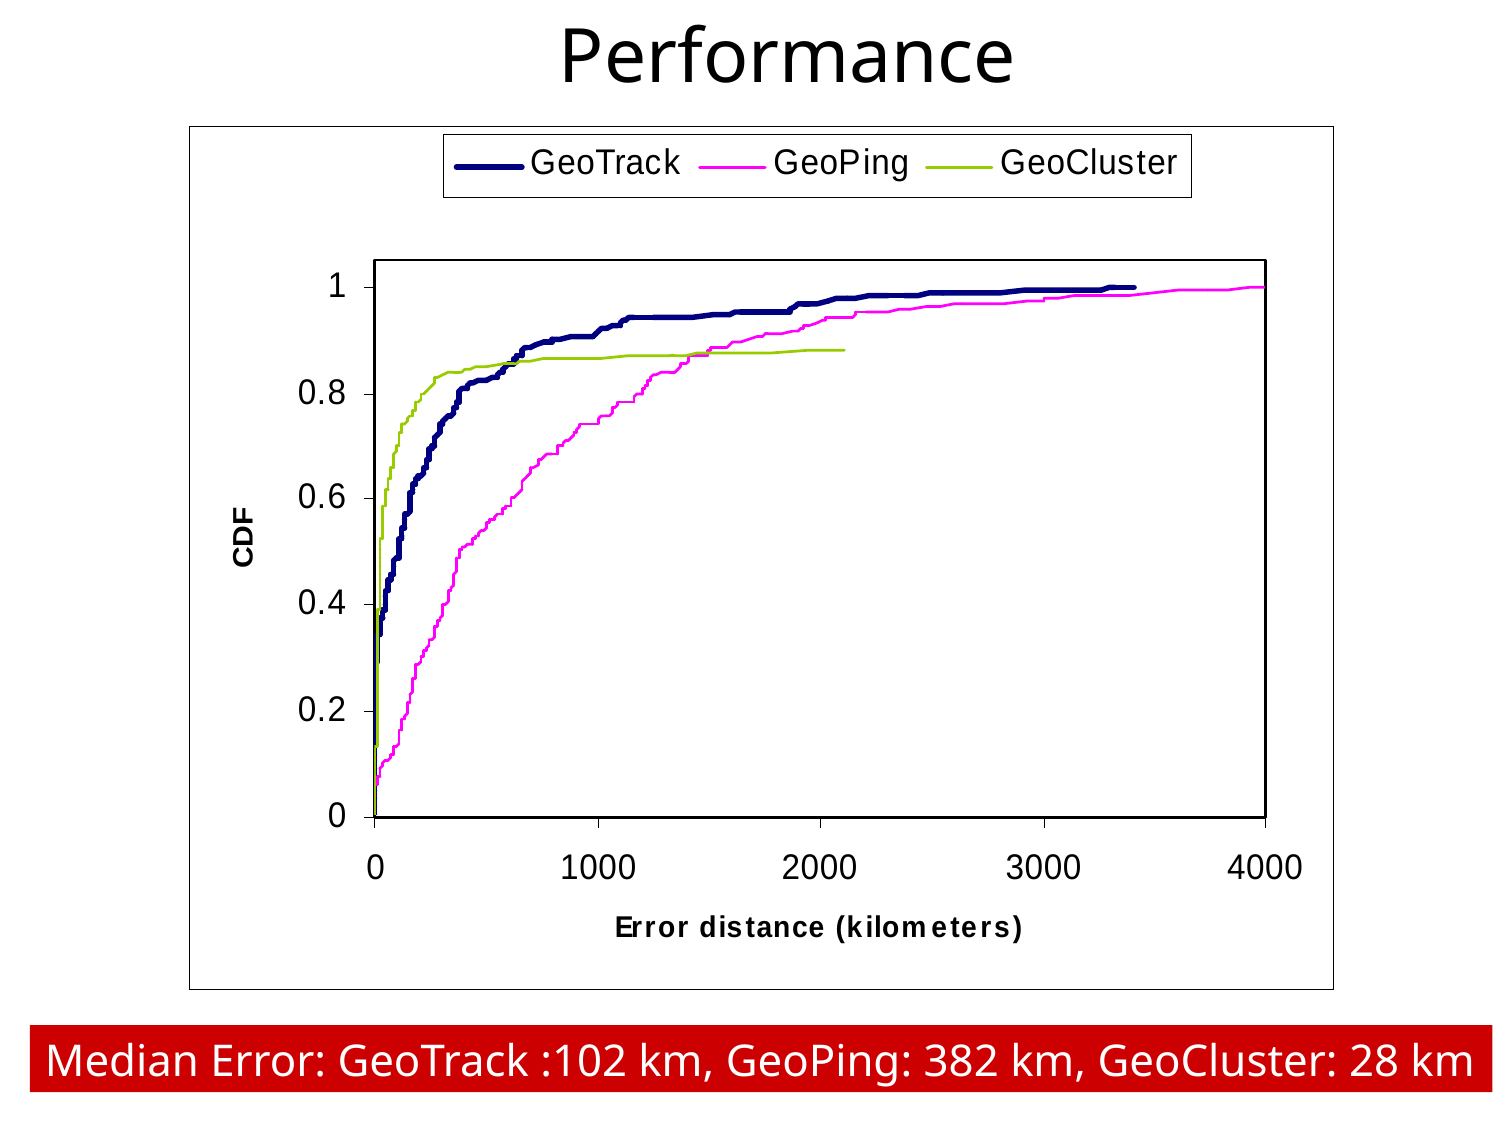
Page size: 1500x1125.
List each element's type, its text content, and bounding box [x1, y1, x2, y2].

text_box Median Error: GeoTrack :102 km, GeoPing: 382 km, GeoCluster: 28 km [29, 1025, 1493, 1093]
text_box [174, 112, 1351, 1004]
text_box Performance [544, 0, 1032, 105]
slide_number 36 [1074, 1093, 1425, 1103]
